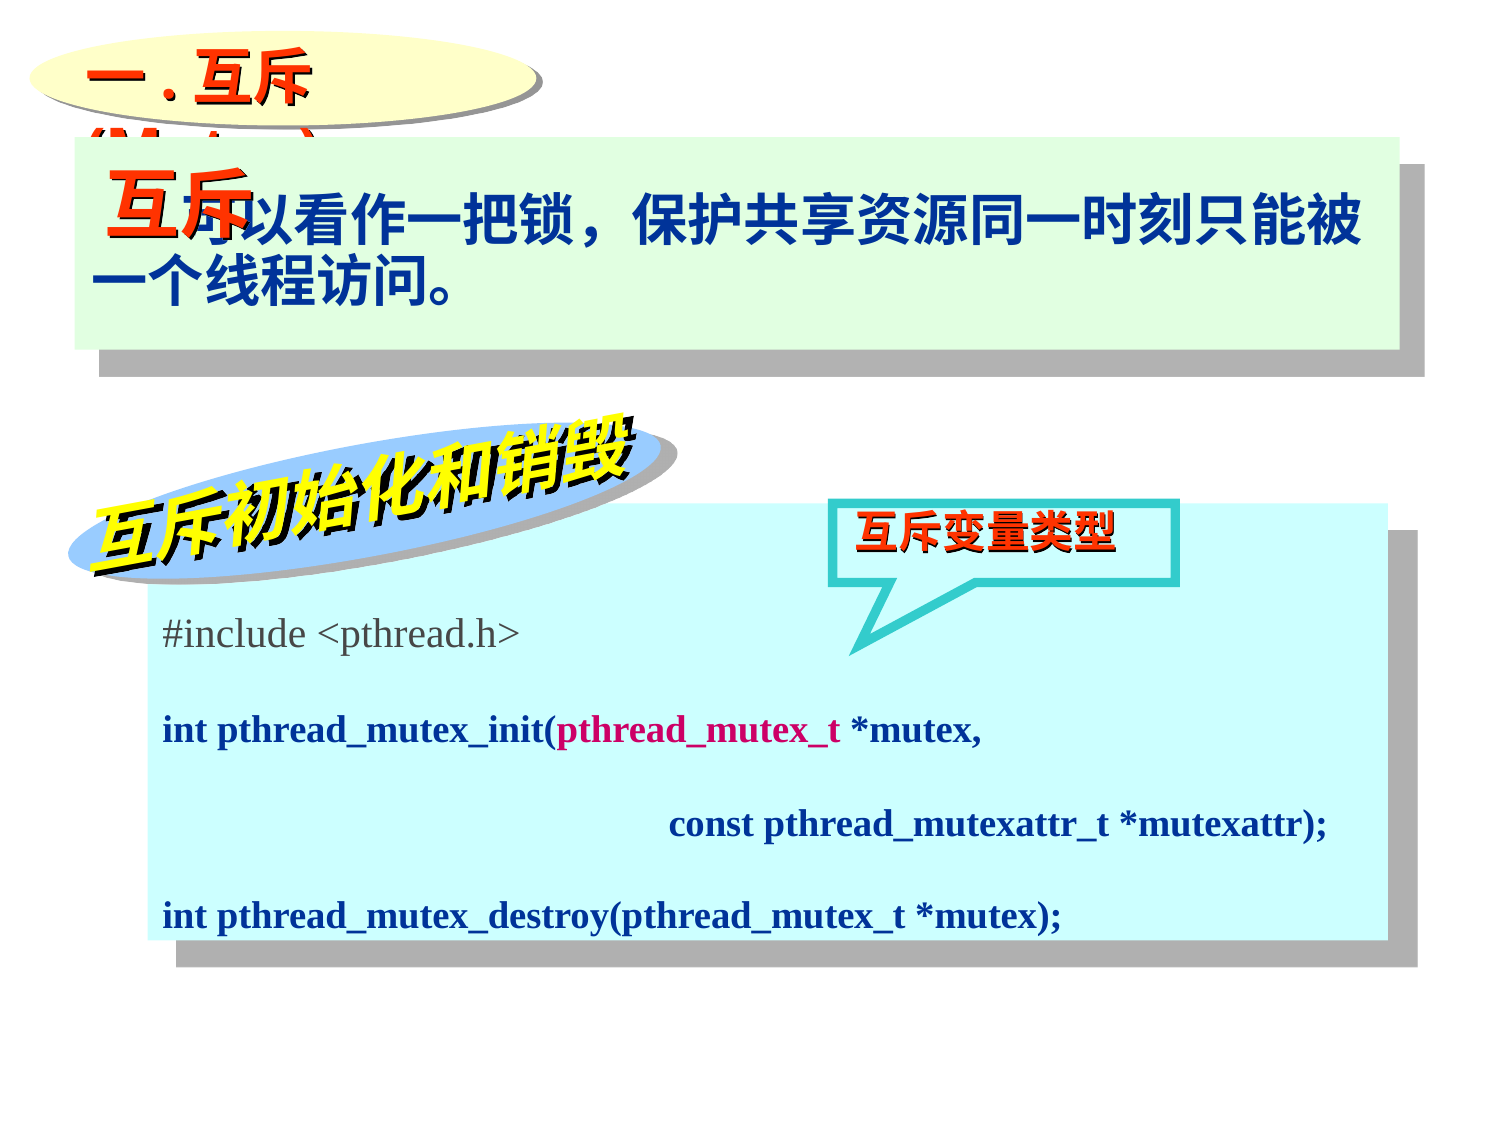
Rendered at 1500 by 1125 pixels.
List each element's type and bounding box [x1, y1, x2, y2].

text_box [29, 30, 537, 126]
text_box [832, 503, 1176, 583]
text_box [147, 503, 1389, 941]
text_box [74, 136, 1424, 350]
text_box [41, 441, 680, 624]
